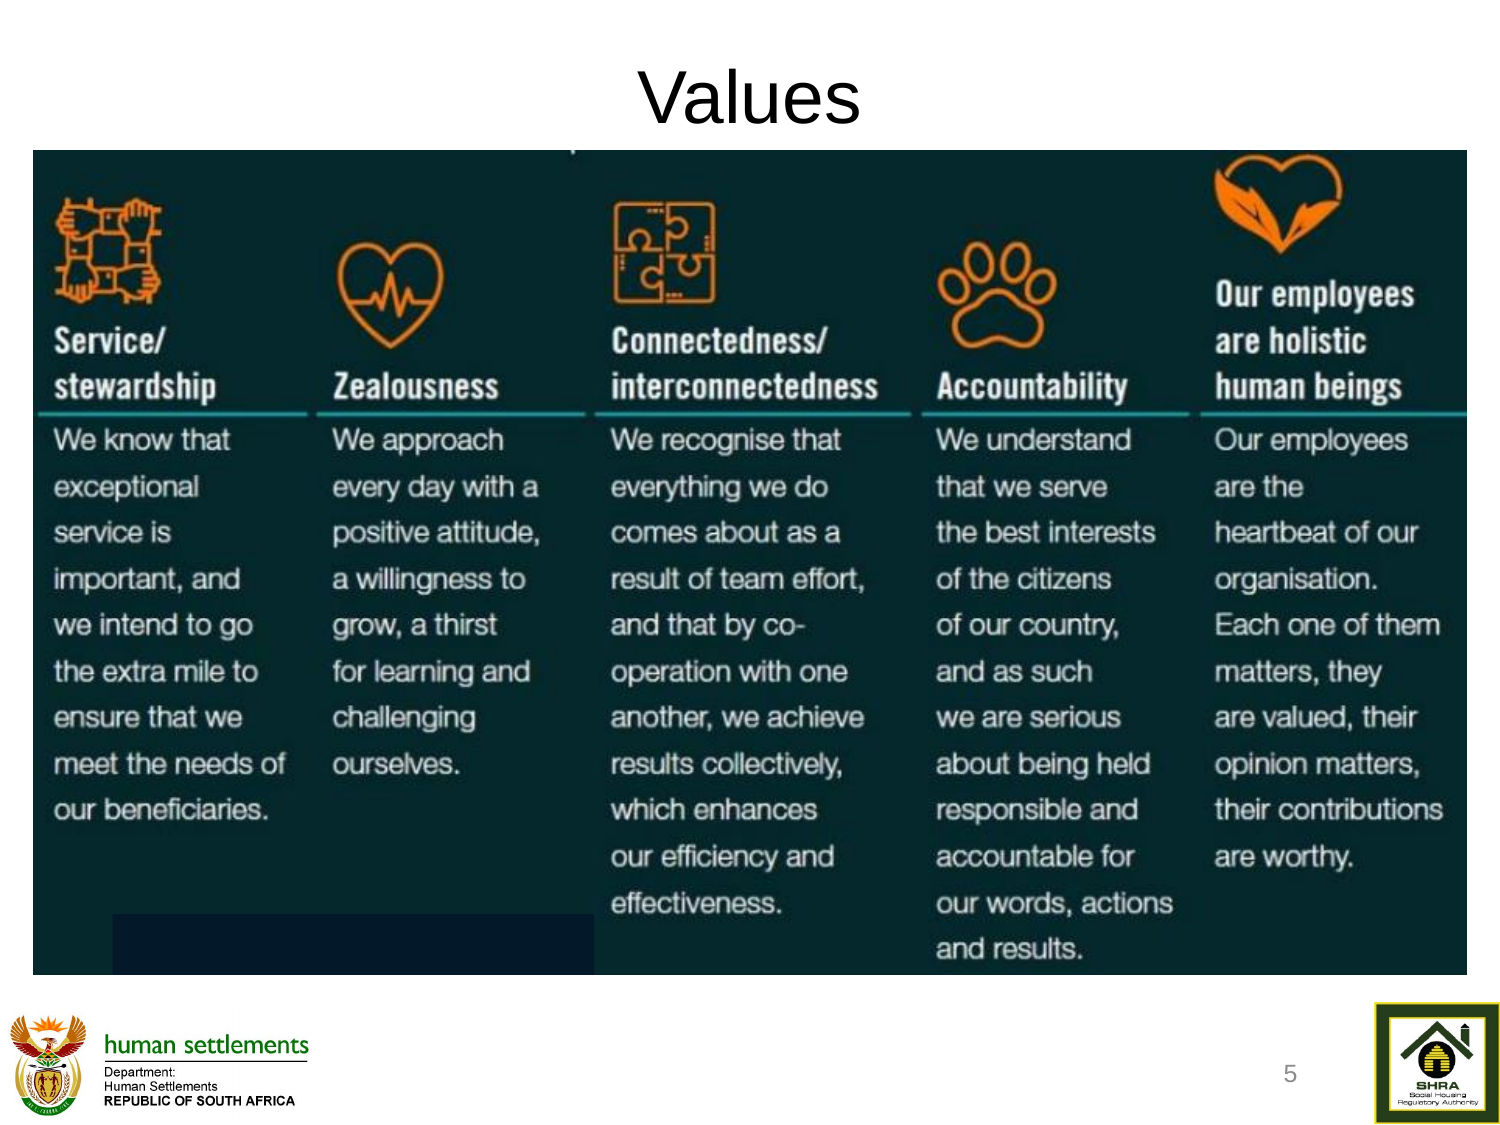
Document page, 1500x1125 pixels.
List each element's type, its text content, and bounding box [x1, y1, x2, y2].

slide_number 5 [1237, 1042, 1313, 1103]
title Values [0, 0, 1500, 188]
picture [32, 149, 1468, 976]
picture [1374, 1002, 1500, 1124]
picture [0, 1004, 325, 1124]
